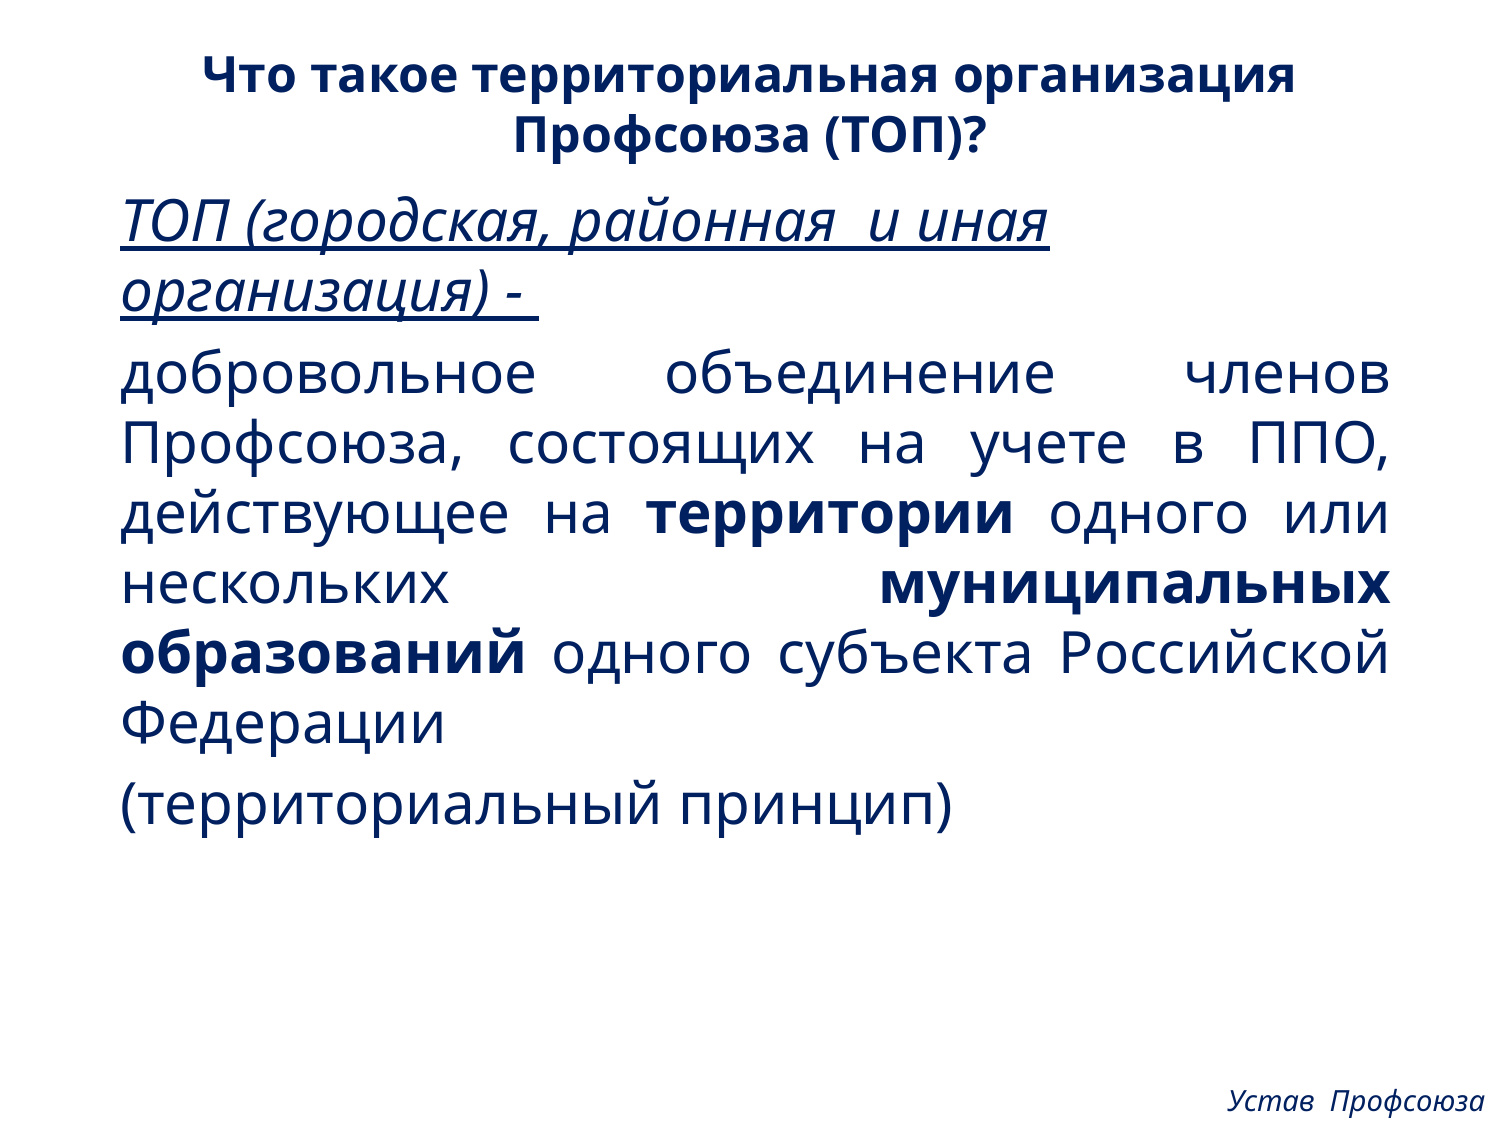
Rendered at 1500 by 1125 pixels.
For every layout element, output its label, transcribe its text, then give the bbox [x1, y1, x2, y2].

subtitle ТОП (городская, районная и иная организация) - добровольное объединение членов Профсоюза, состоящих на учете в ППО, действующее на территории одного или нескольких муниципальных образований одного субъекта Российской Федерации (территориальный принцип) [105, 175, 1407, 985]
text_box Устав Профсоюза [878, 1074, 1500, 1125]
text_box Что такое территориальная организация Профсоюза (ТОП)? [35, 35, 1465, 170]
